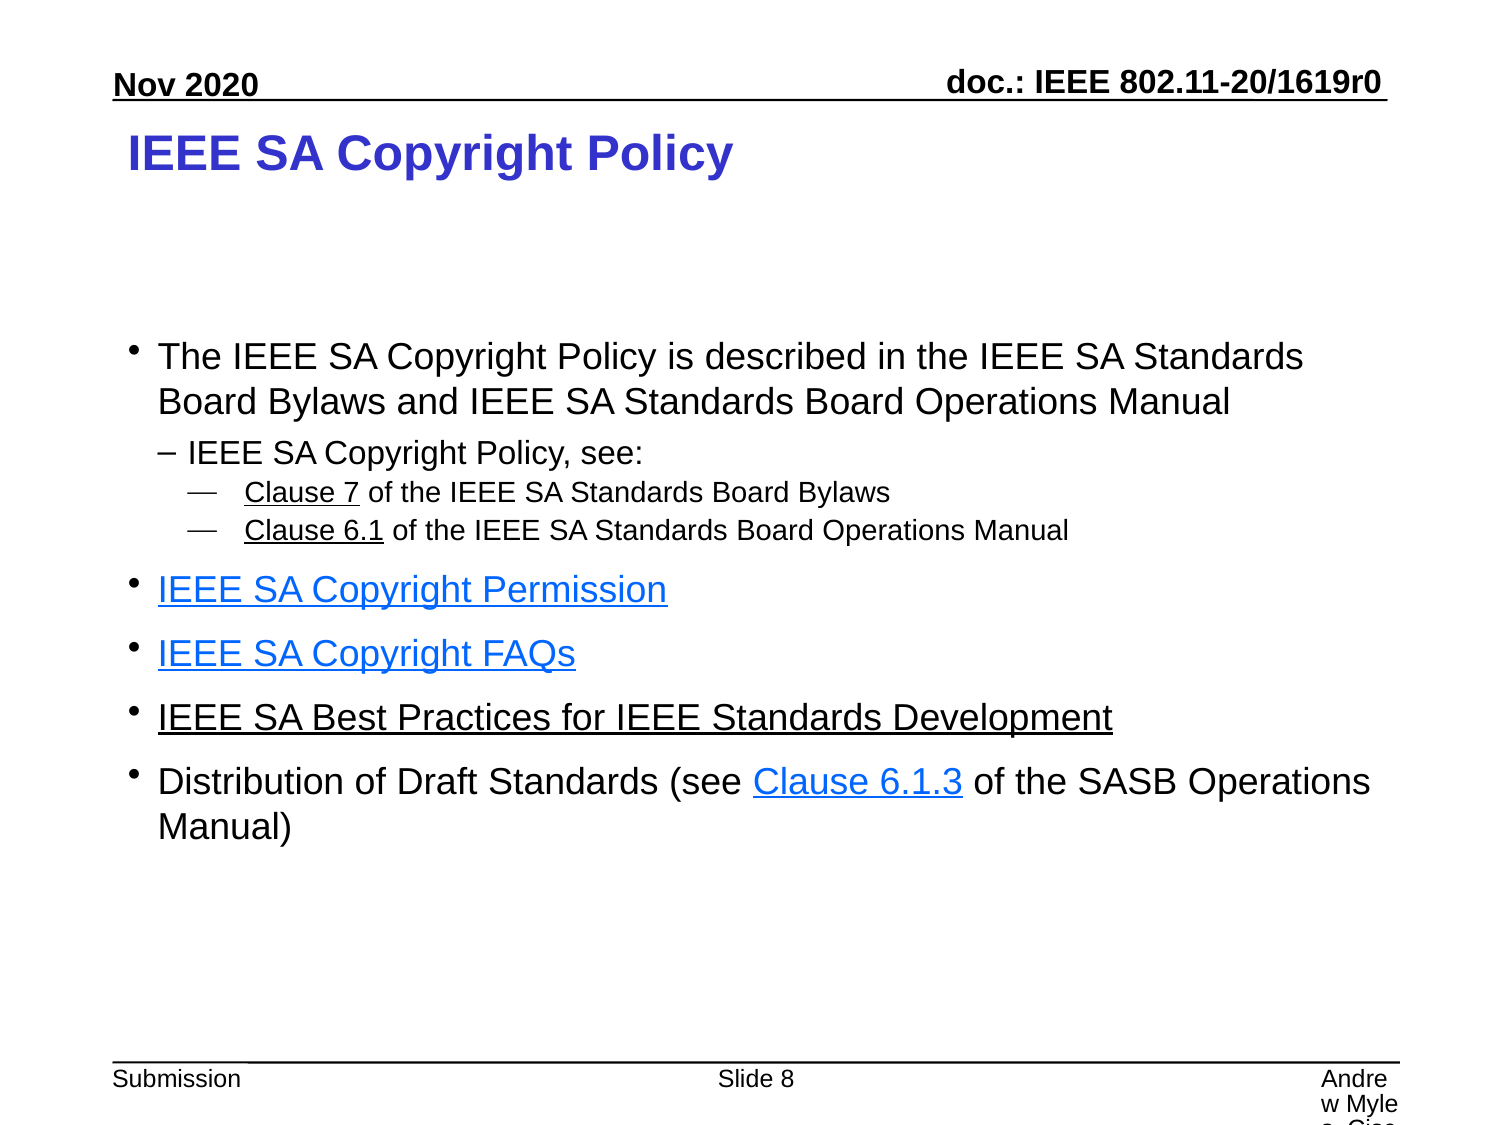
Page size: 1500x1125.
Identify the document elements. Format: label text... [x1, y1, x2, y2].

list The IEEE SA Copyright Policy is described in the IEEE SA Standards Board Bylaws and IEEE SA Standards Board Operations Manual IEEE SA Copyright Policy, see: Clause 7 of the IEEE SA Standards Board Bylaws Clause 6.1 of the IEEE SA Standards Board Operations Manual IEEE SA Copyright Permission IEEE SA Copyright FAQs IEEE SA Best Practices for IEEE Standards Development Distribution of Draft Standards (see Clause 6.1.3 of the SASB Operations Manual) [112, 324, 1388, 1000]
title IEEE SA Copyright Policy [112, 112, 1388, 288]
footer Andrew Myles, Cisco [1320, 1061, 1402, 1093]
slide_number 8 [709, 1061, 803, 1093]
